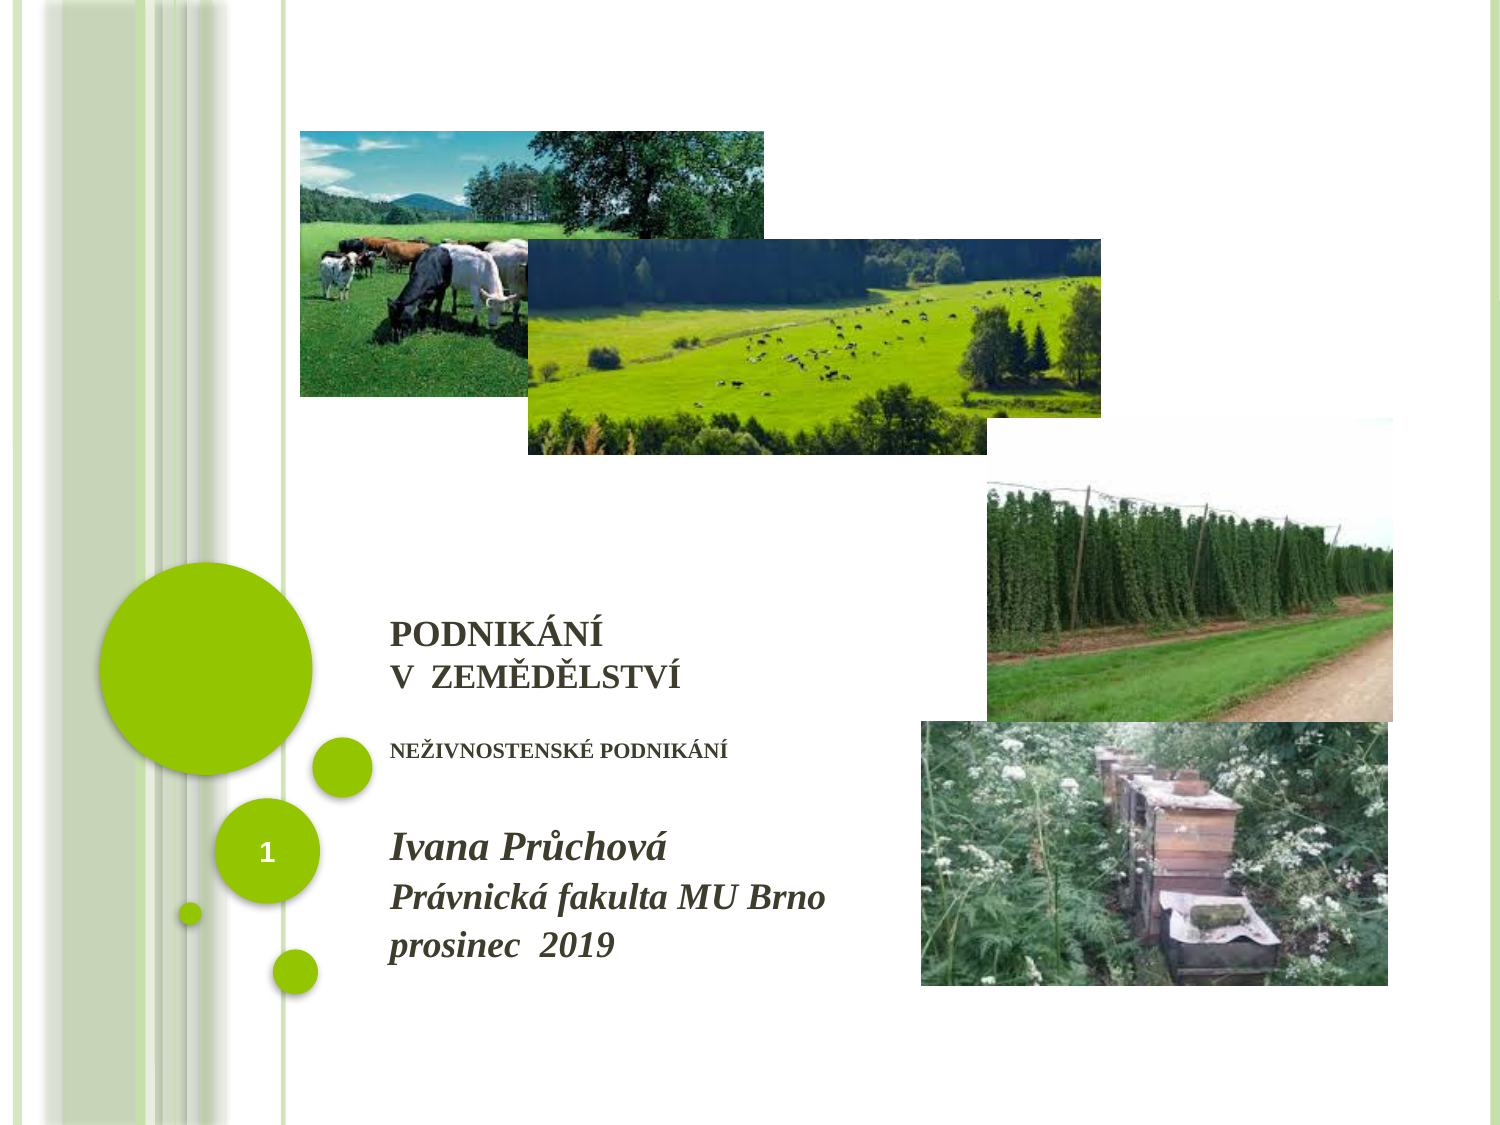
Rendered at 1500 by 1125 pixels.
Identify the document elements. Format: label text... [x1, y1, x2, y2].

slide_number 1 [217, 808, 318, 894]
title PODNIKÁNÍ V ZEMĚDĚLSTVÍ neživnostenské podnikání [375, 512, 981, 820]
subtitle Ivana Průchová Právnická fakulta MU Brno prosinec 2019 [375, 820, 1388, 1046]
picture [300, 130, 1394, 987]
